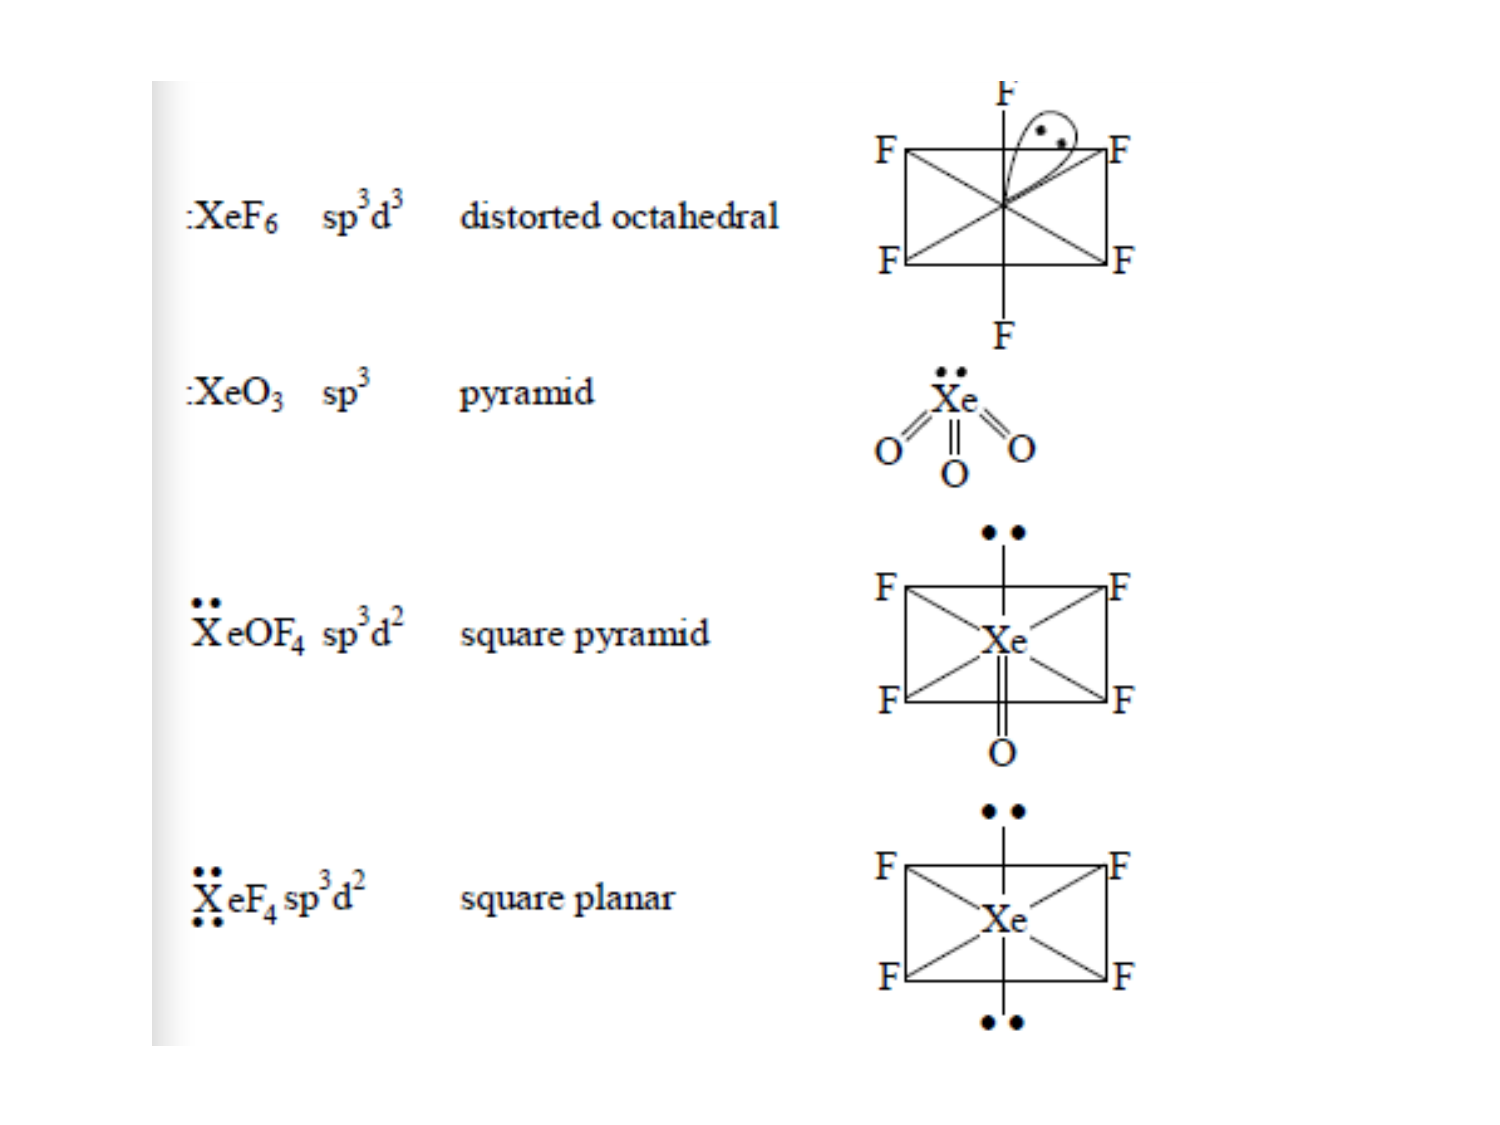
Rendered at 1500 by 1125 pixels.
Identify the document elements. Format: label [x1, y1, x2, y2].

picture [152, 81, 1219, 1046]
